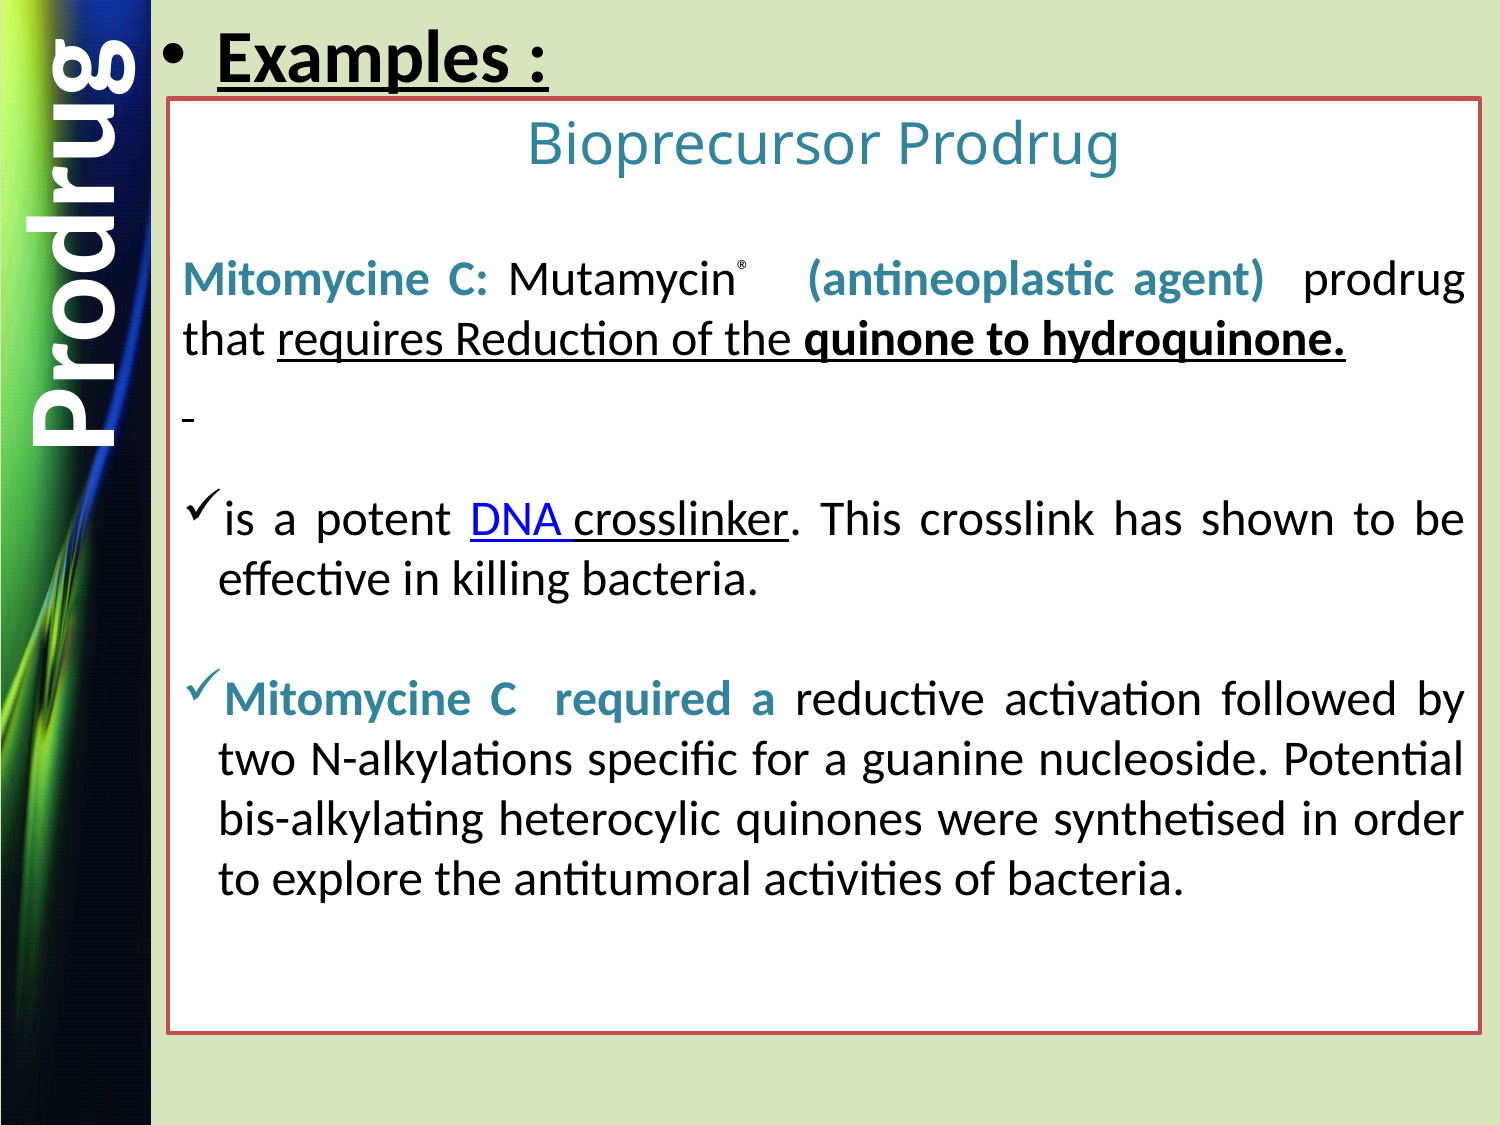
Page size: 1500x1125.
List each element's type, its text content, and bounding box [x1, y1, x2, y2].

text_box Bioprecursor Prodrug Mitomycine C: Mutamycin® (antineoplastic agent) prodrug that requires Reduction of the quinone to hydroquinone. is a potent DNA crosslinker. This crosslink has shown to be effective in killing bacteria. Mitomycine C required a reductive activation followed by two N-alkylations specific for a guanine nucleoside. Potential bis-alkylating heterocylic quinones were synthetised in order to explore the antitumoral activities of bacteria. [166, 96, 1482, 1035]
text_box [0, 0, 151, 1125]
text_box [152, 0, 1500, 75]
list Examples : [155, 75, 1383, 118]
